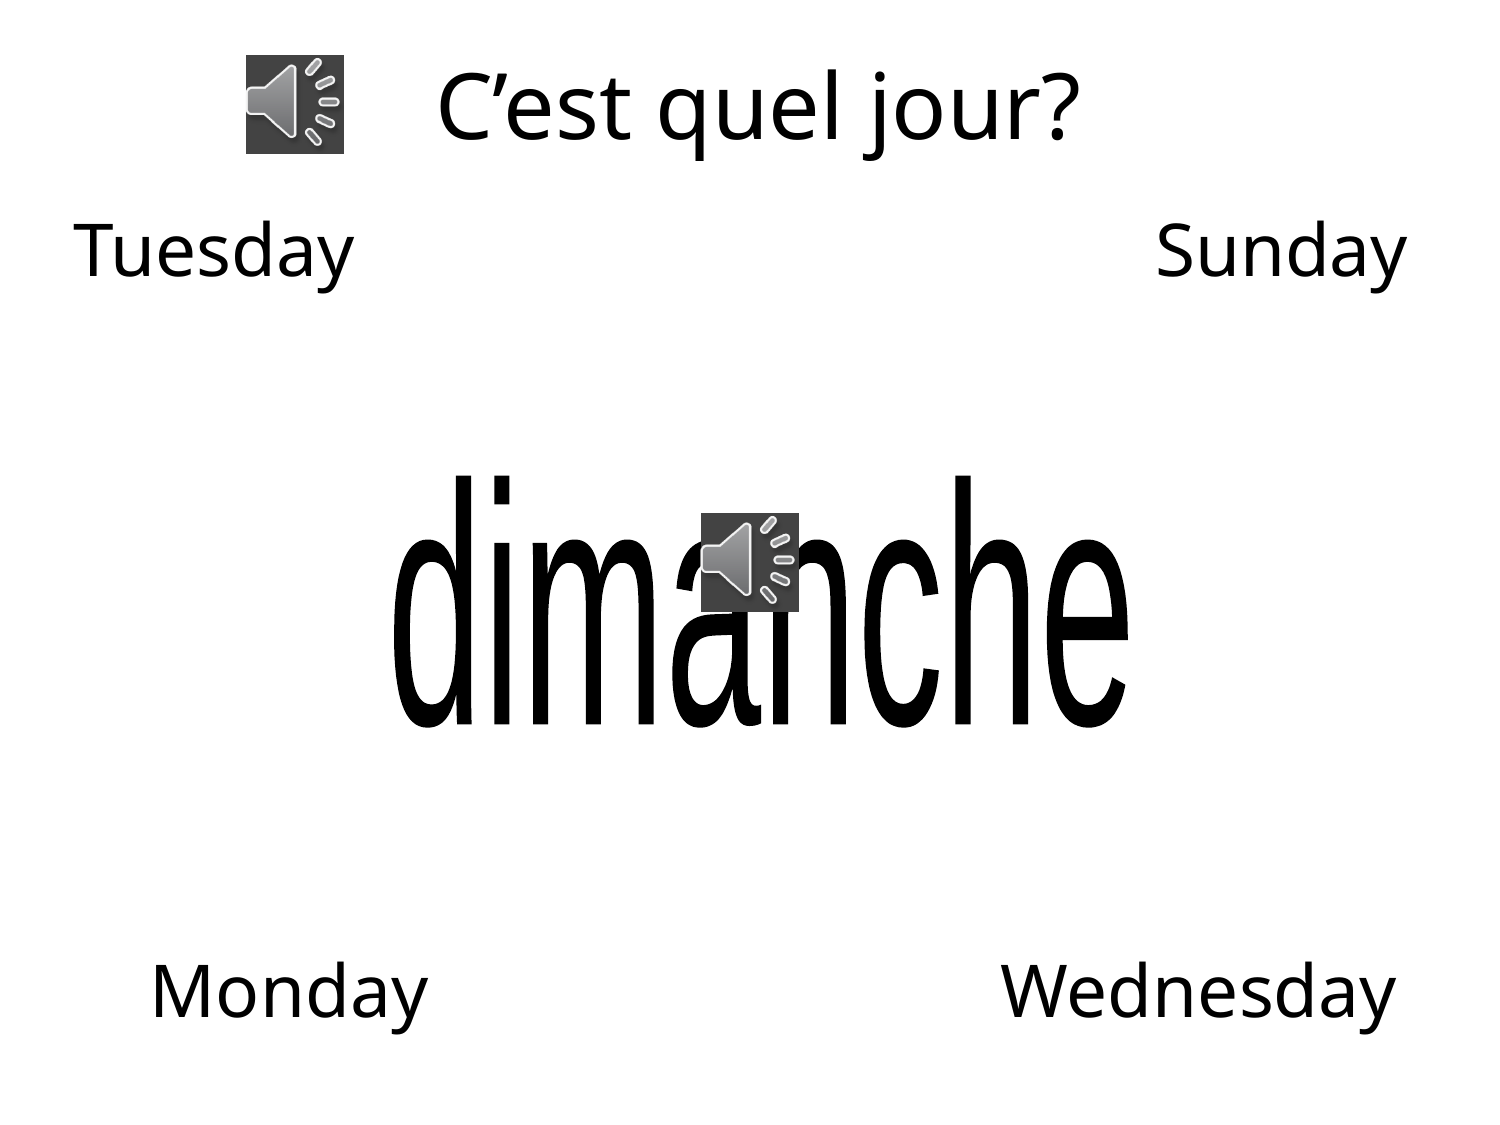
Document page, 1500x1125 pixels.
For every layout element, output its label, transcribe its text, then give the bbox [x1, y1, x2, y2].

text_box Tuesday [53, 196, 394, 299]
title C’est quel jour? [83, 8, 1434, 197]
text_box Wednesday [938, 936, 1459, 1040]
text_box Monday [29, 936, 550, 1040]
picture [244, 54, 346, 155]
picture [699, 512, 801, 613]
text_box Sunday [1127, 196, 1436, 299]
